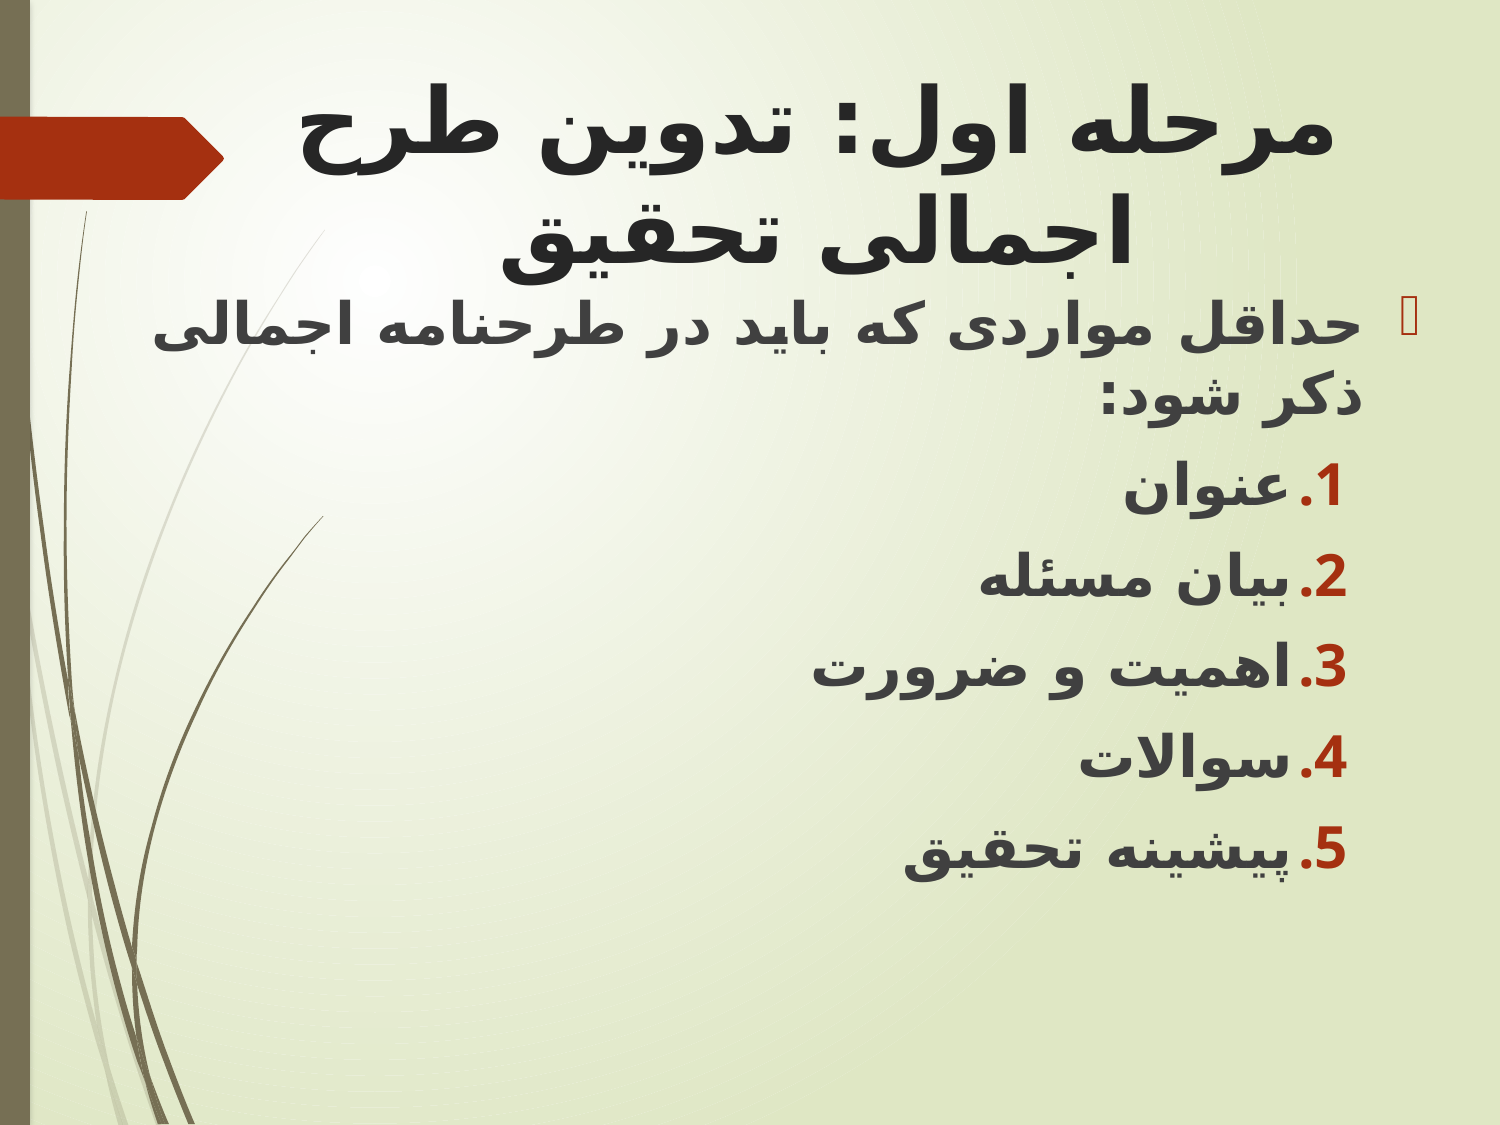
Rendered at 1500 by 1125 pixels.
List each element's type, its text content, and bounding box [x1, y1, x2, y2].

title مرحله اول: تدوین طرح اجمالی تحقیق [197, 54, 1439, 265]
list حداقل مواردی که باید در طرحنامه اجمالی ذکر شود: عنوان بیان مسئله اهمیت و ضرورت سوالات پیشینه تحقیق [135, 278, 1436, 1054]
